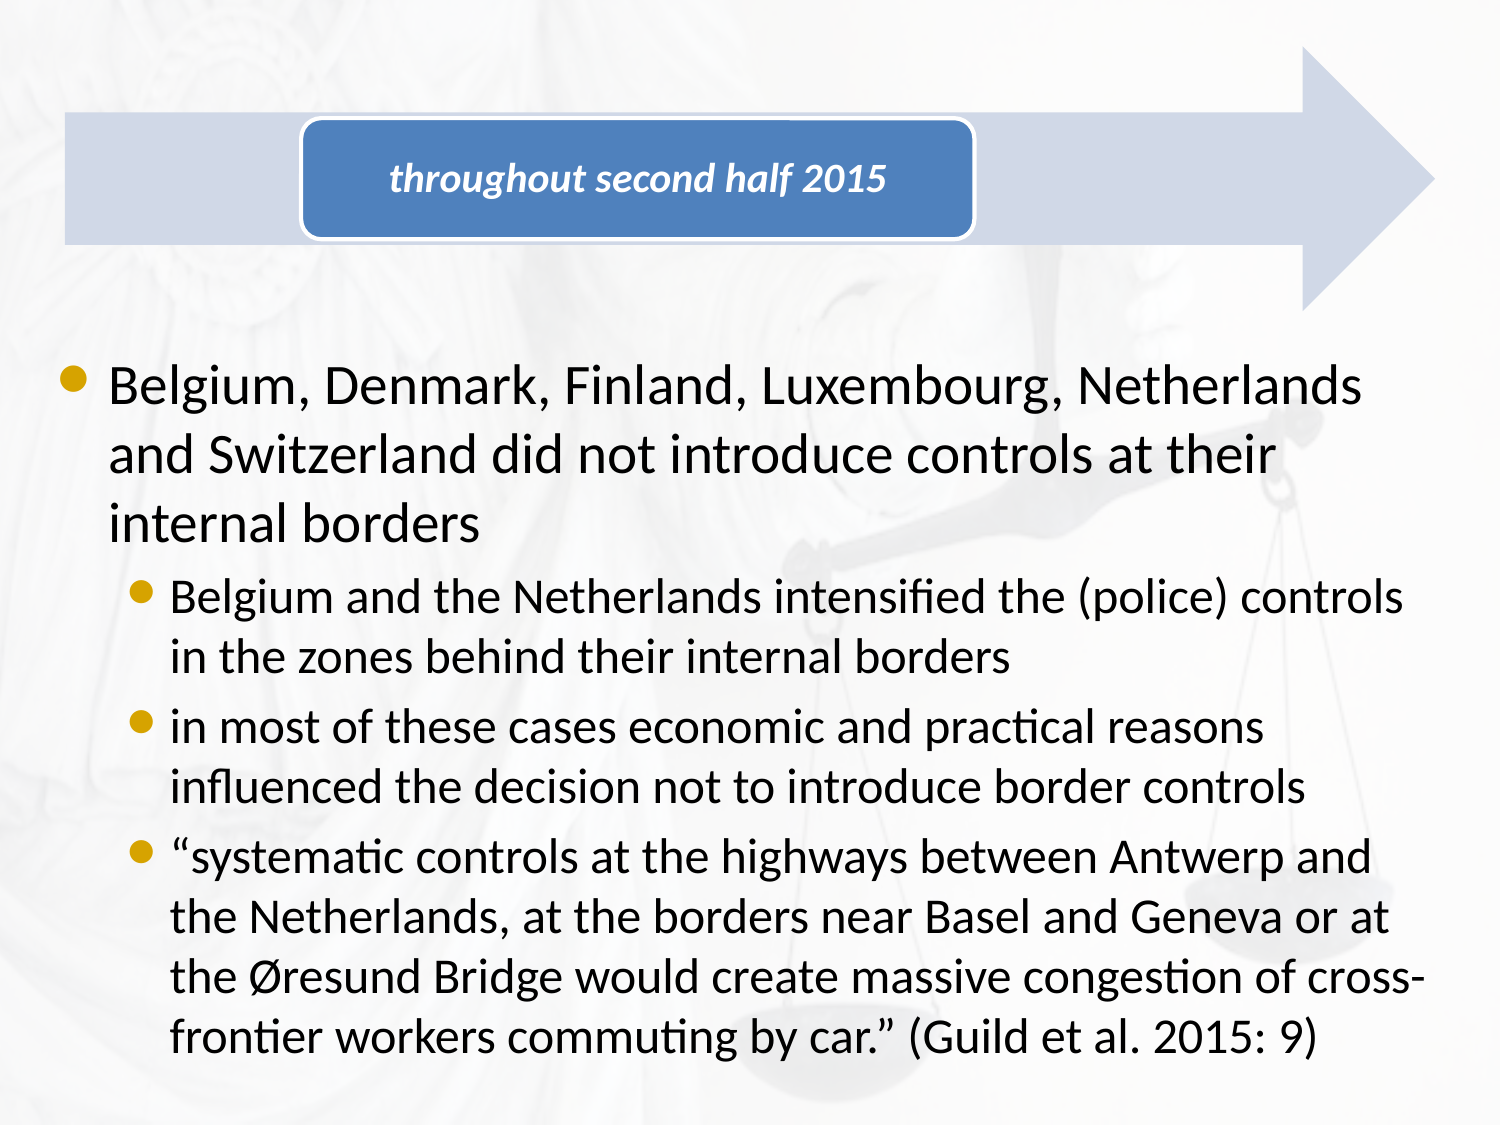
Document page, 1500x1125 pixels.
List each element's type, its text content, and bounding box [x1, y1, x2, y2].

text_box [300, 117, 975, 240]
list Belgium, Denmark, Finland, Luxembourg, Netherlands and Switzerland did not introduce controls at their internal borders Belgium and the Netherlands intensified the (police) controls in the zones behind their internal borders in most of these cases economic and practical reasons influenced the decision not to introduce border controls “systematic controls at the highways between Antwerp and the Netherlands, at the borders near Basel and Geneva or at the Øresund Bridge would create massive congestion of cross-frontier workers commuting by car.” (Guild et al. 2015: 9) [41, 339, 1459, 1083]
text_box [64, 46, 1436, 312]
